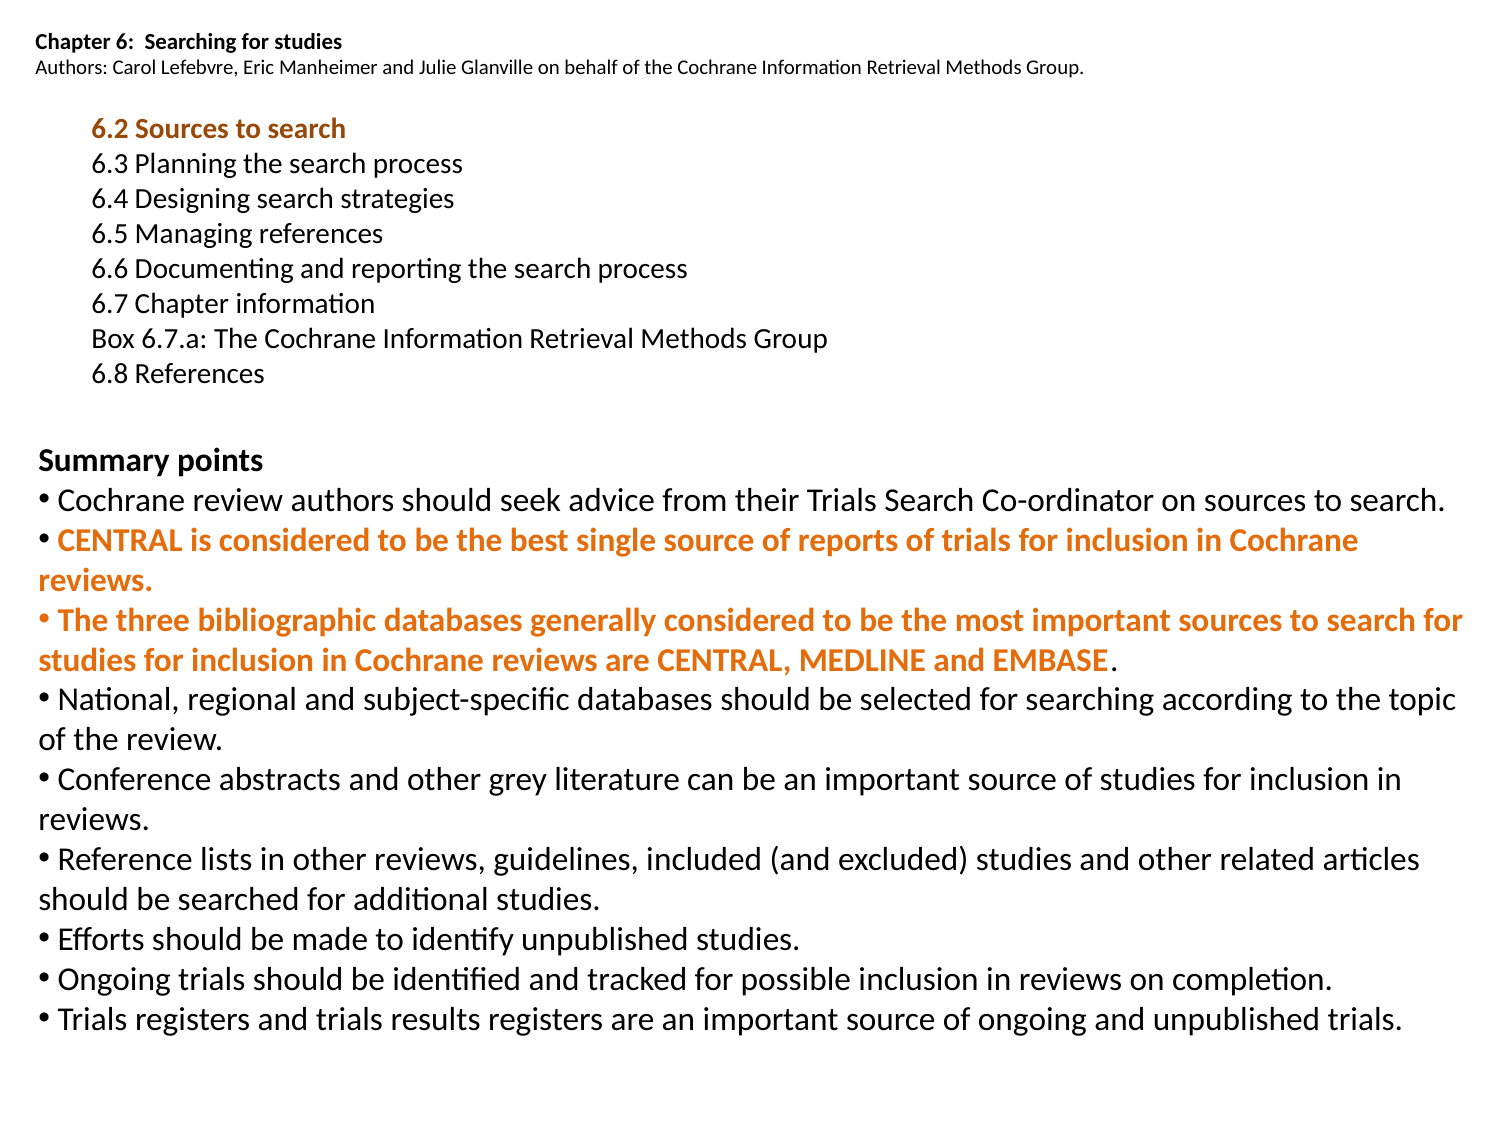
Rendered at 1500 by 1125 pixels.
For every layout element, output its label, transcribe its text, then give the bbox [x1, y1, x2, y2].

text_box Summary points Cochrane review authors should seek advice from their Trials Search Co-ordinator on sources to search. CENTRAL is considered to be the best single source of reports of trials for inclusion in Cochrane reviews. The three bibliographic databases generally considered to be the most important sources to search for studies for inclusion in Cochrane reviews are CENTRAL, MEDLINE and EMBASE. National, regional and subject-specific databases should be selected for searching according to the topic of the review. Conference abstracts and other grey literature can be an important source of studies for inclusion in reviews. Reference lists in other reviews, guidelines, included (and excluded) studies and other related articles should be searched for additional studies. Efforts should be made to identify unpublished studies. Ongoing trials should be identified and tracked for possible inclusion in reviews on completion. Trials registers and trials results registers are an important source of ongoing and unpublished trials. [23, 430, 1483, 1045]
text_box 6.2 Sources to search 6.3 Planning the search process 6.4 Designing search strategies 6.5 Managing references 6.6 Documenting and reporting the search process 6.7 Chapter information Box 6.7.a: The Cochrane Information Retrieval Methods Group 6.8 References [76, 101, 1388, 397]
text_box Chapter 6: Searching for studies Authors: Carol Lefebvre, Eric Manheimer and Julie Glanville on behalf of the Cochrane Information Retrieval Methods Group. [20, 19, 1235, 87]
